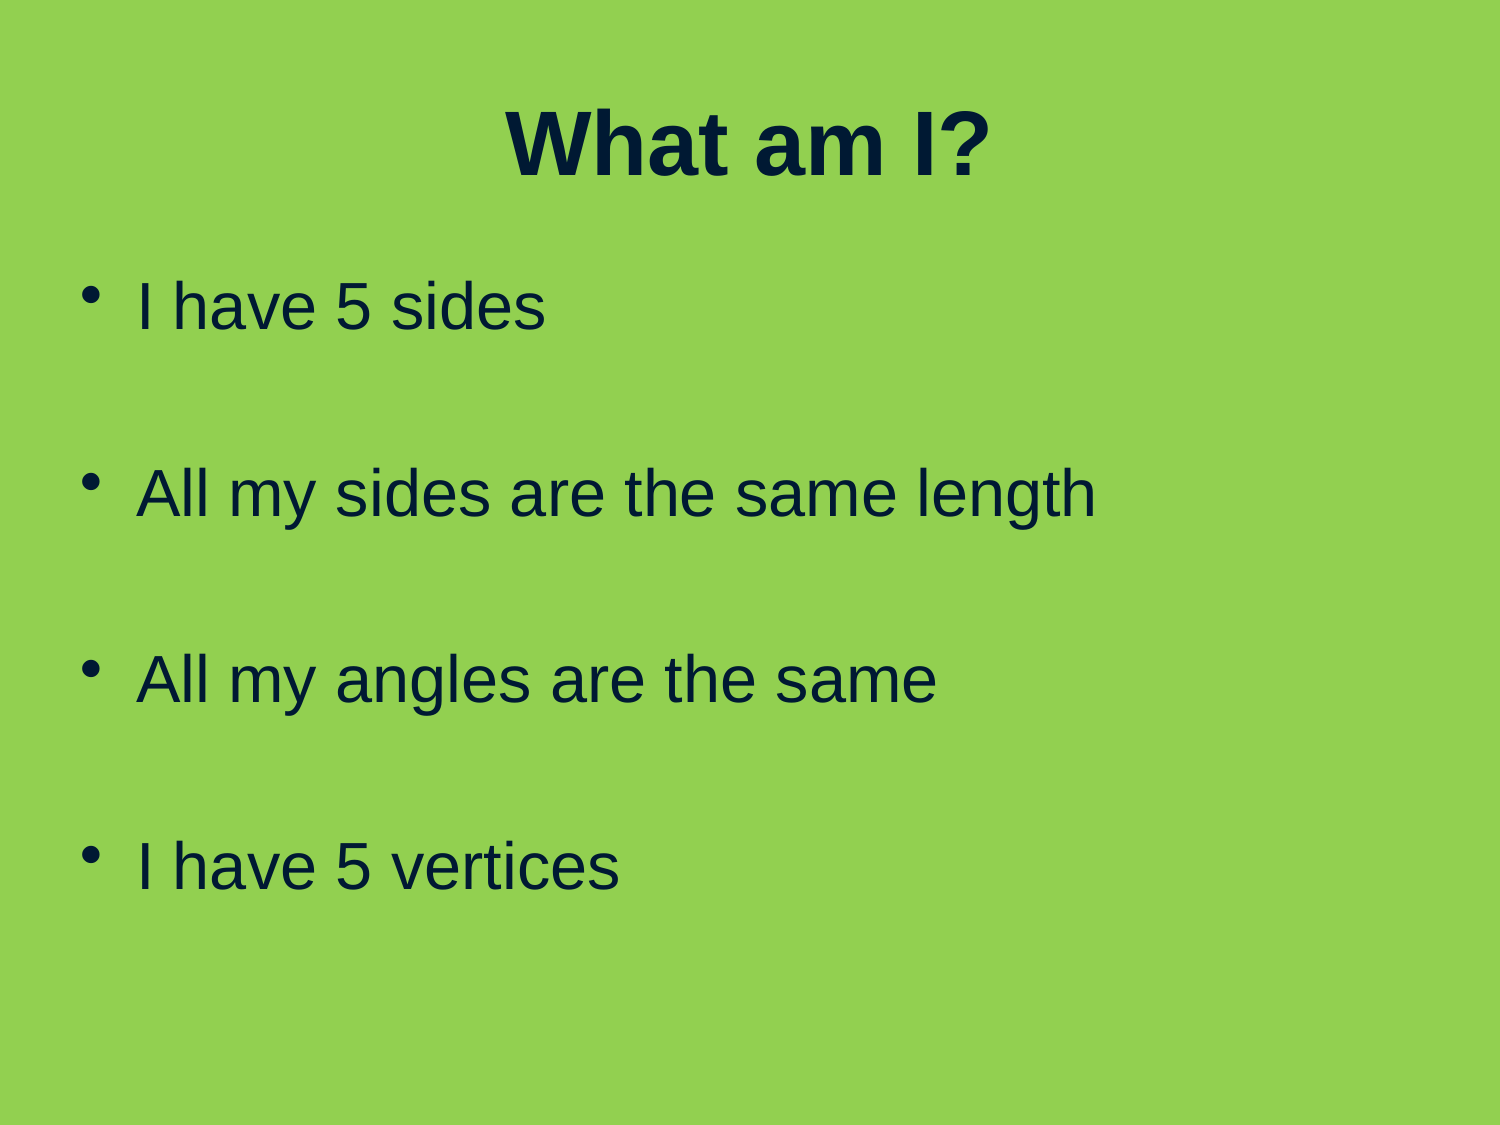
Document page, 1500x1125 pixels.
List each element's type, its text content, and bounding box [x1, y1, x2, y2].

title What am I? [75, 45, 1425, 233]
list I have 5 sides All my sides are the same length All my angles are the same I have 5 vertices [64, 255, 1415, 998]
